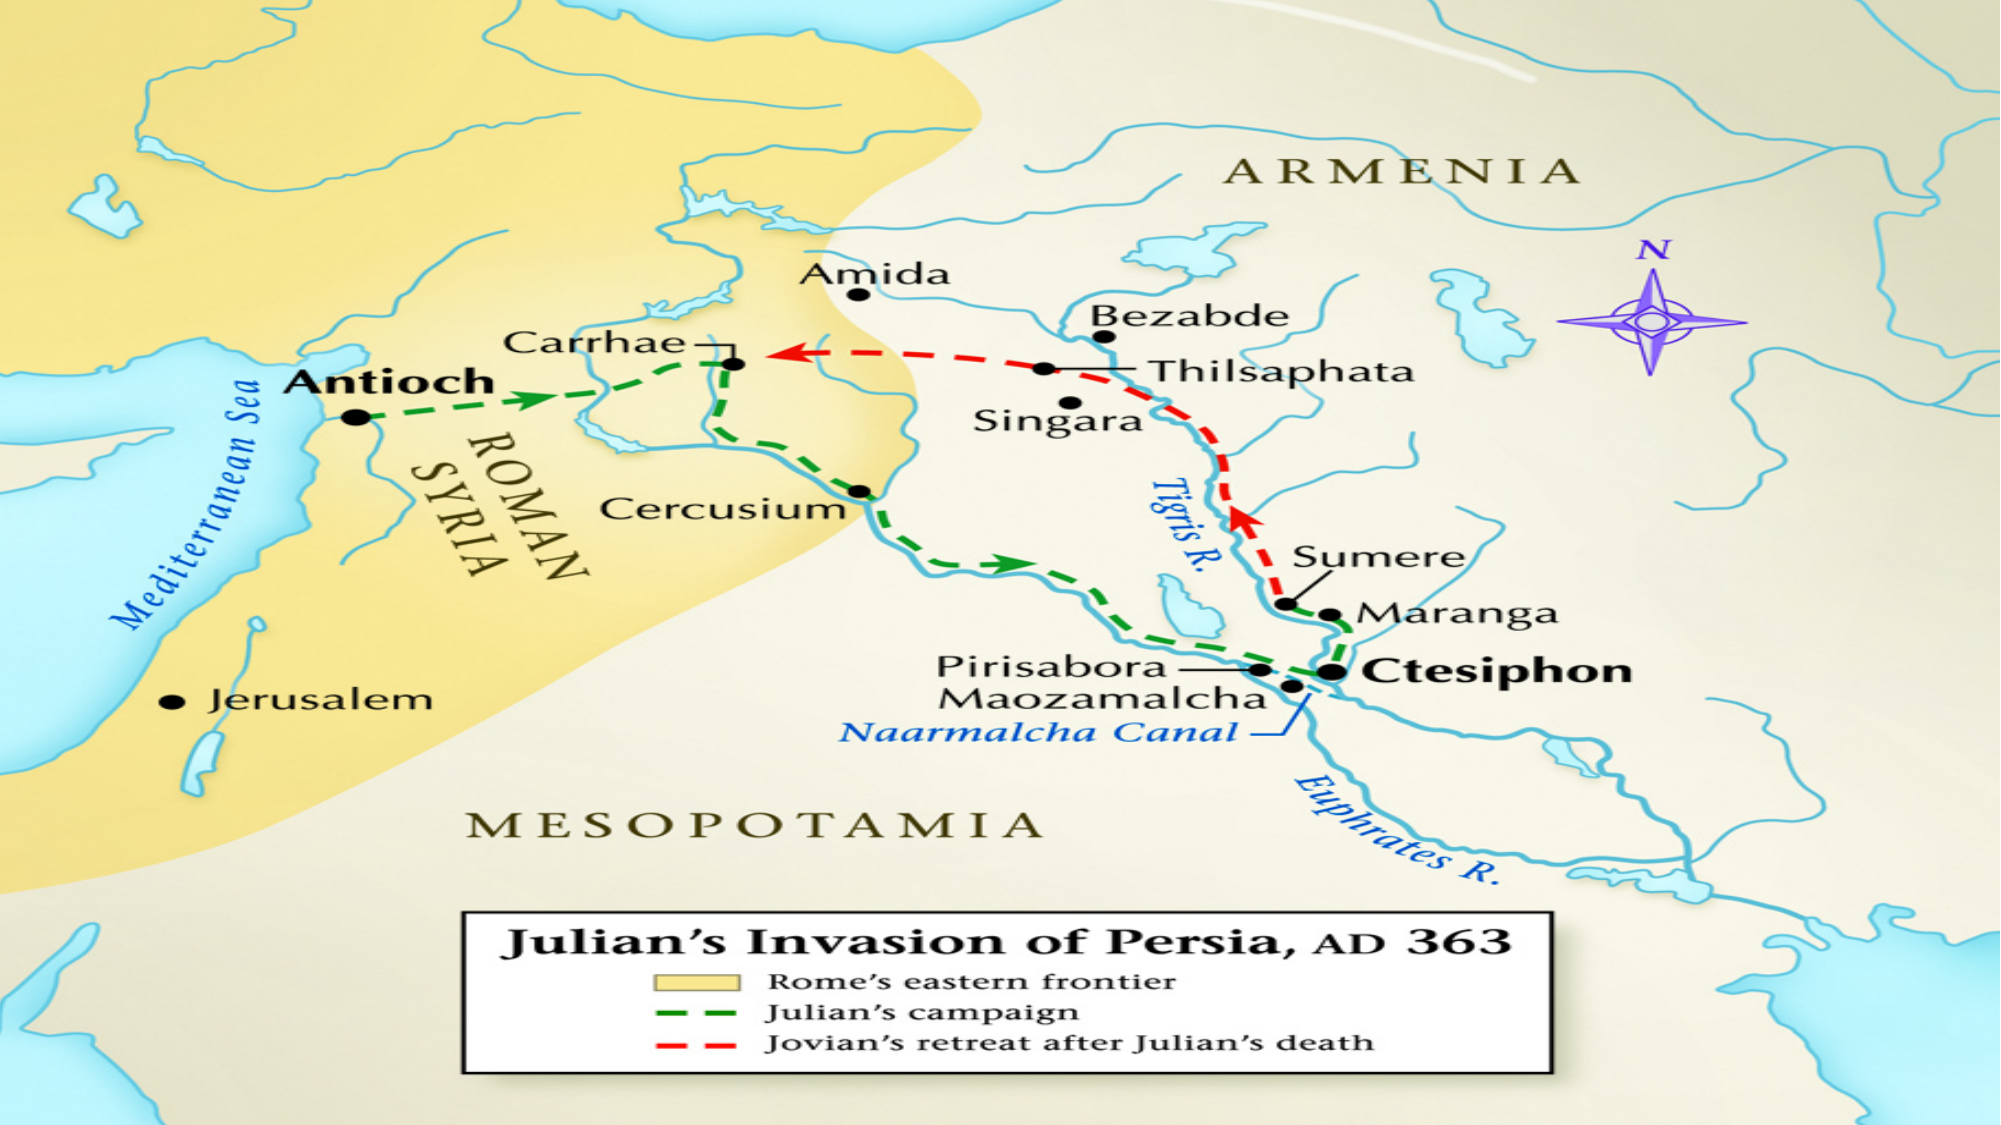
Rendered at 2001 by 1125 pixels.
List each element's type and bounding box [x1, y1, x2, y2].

list [0, 0, 2000, 1125]
